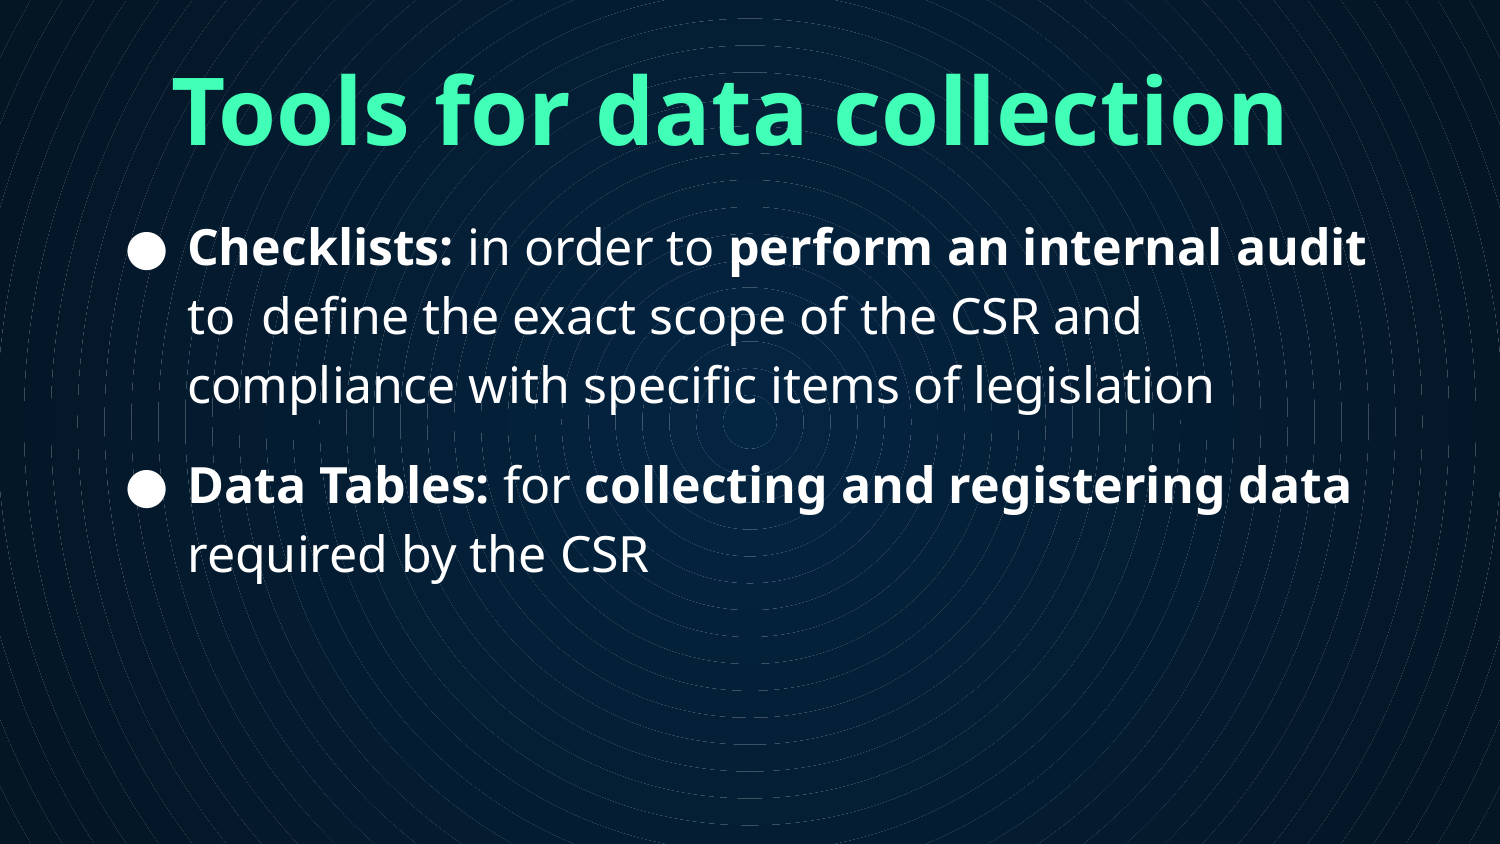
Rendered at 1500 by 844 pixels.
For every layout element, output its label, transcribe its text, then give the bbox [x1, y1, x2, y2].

text_box [1388, 73, 1447, 226]
text_box Tools for data collection Checklists: in order to perform an internal audit to define the exact scope of the CSR and compliance with specific items of legislation Data Tables: for collecting and registering data required by the CSR [97, 36, 1388, 658]
text_box [56, 73, 97, 226]
